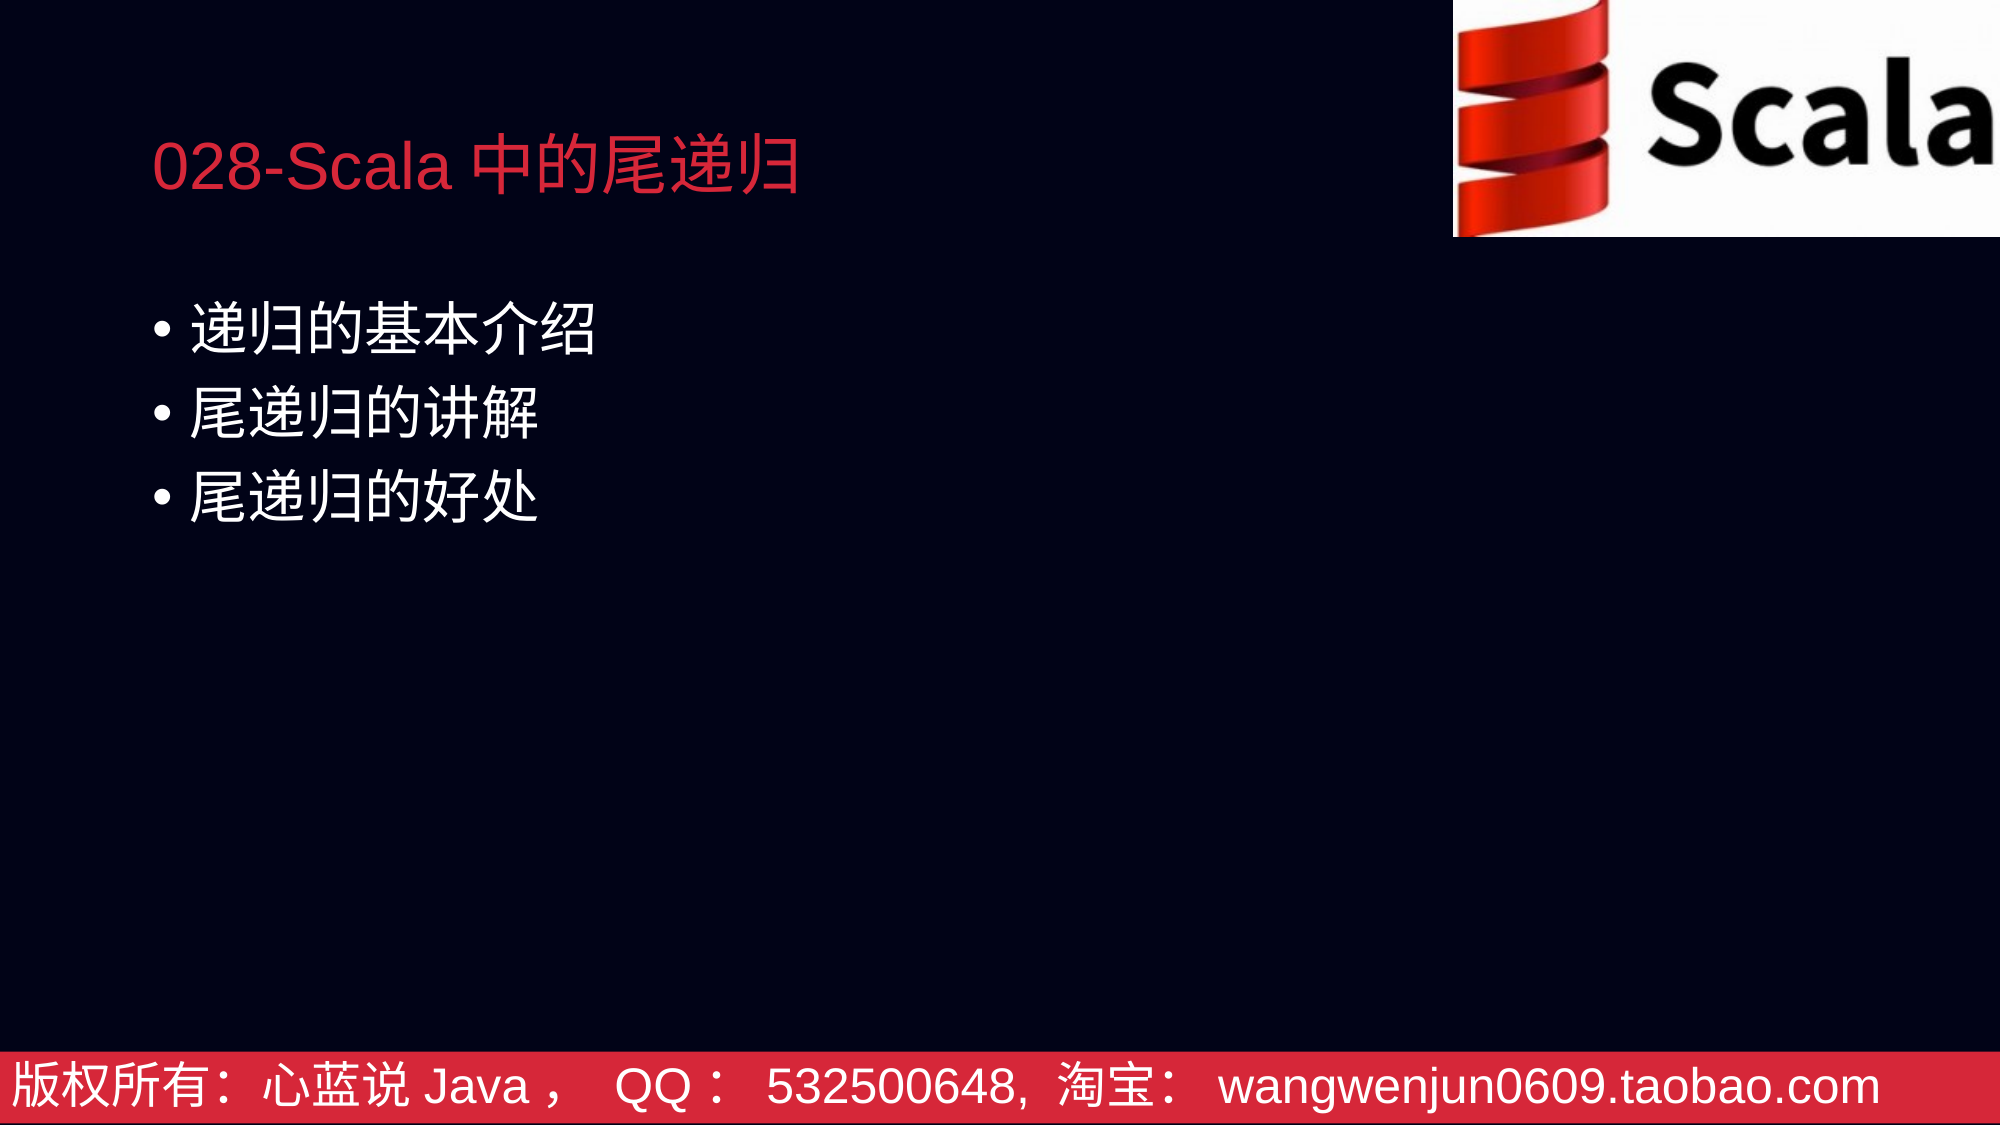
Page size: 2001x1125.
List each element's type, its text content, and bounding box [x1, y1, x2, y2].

text_box 028-Scala中的尾递归 [137, 59, 1391, 277]
text_box 版权所有：心蓝说Java， QQ：532500648, 淘宝：wangwenjun0609.taobao.com [0, 1051, 2000, 1124]
picture [1453, 0, 2000, 237]
text_box 递归的基本介绍 尾递归的讲解 尾递归的好处 [137, 293, 1919, 753]
